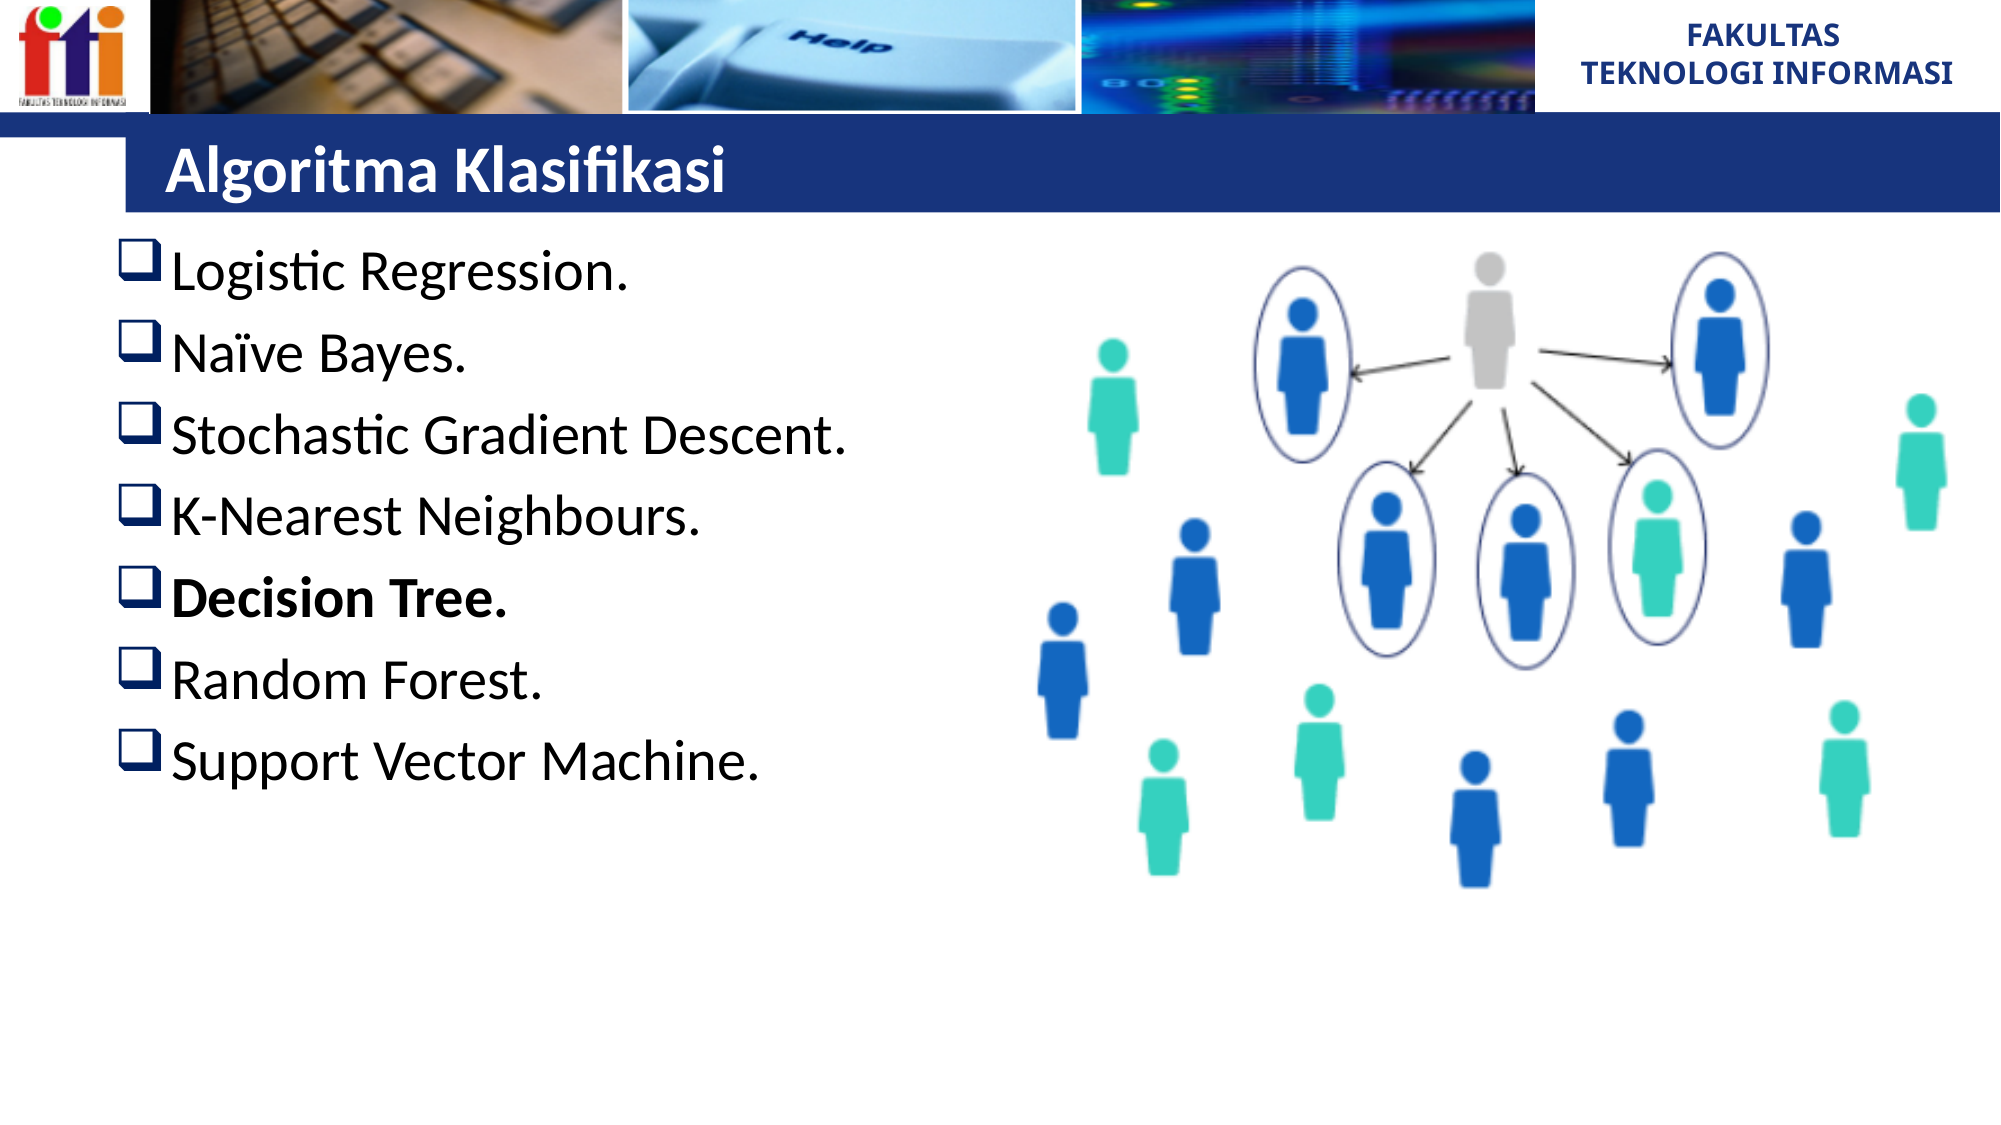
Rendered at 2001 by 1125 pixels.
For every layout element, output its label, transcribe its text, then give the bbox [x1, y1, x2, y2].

title Algoritma Klasifikasi [149, 119, 1934, 213]
picture [19, 6, 126, 106]
list Logistic Regression. Naïve Bayes. Stochastic Gradient Descent. K-Nearest Neighbours. Decision Tree. Random Forest. Support Vector Machine. [99, 224, 1901, 1038]
picture [998, 230, 1991, 930]
picture [149, 0, 1535, 114]
